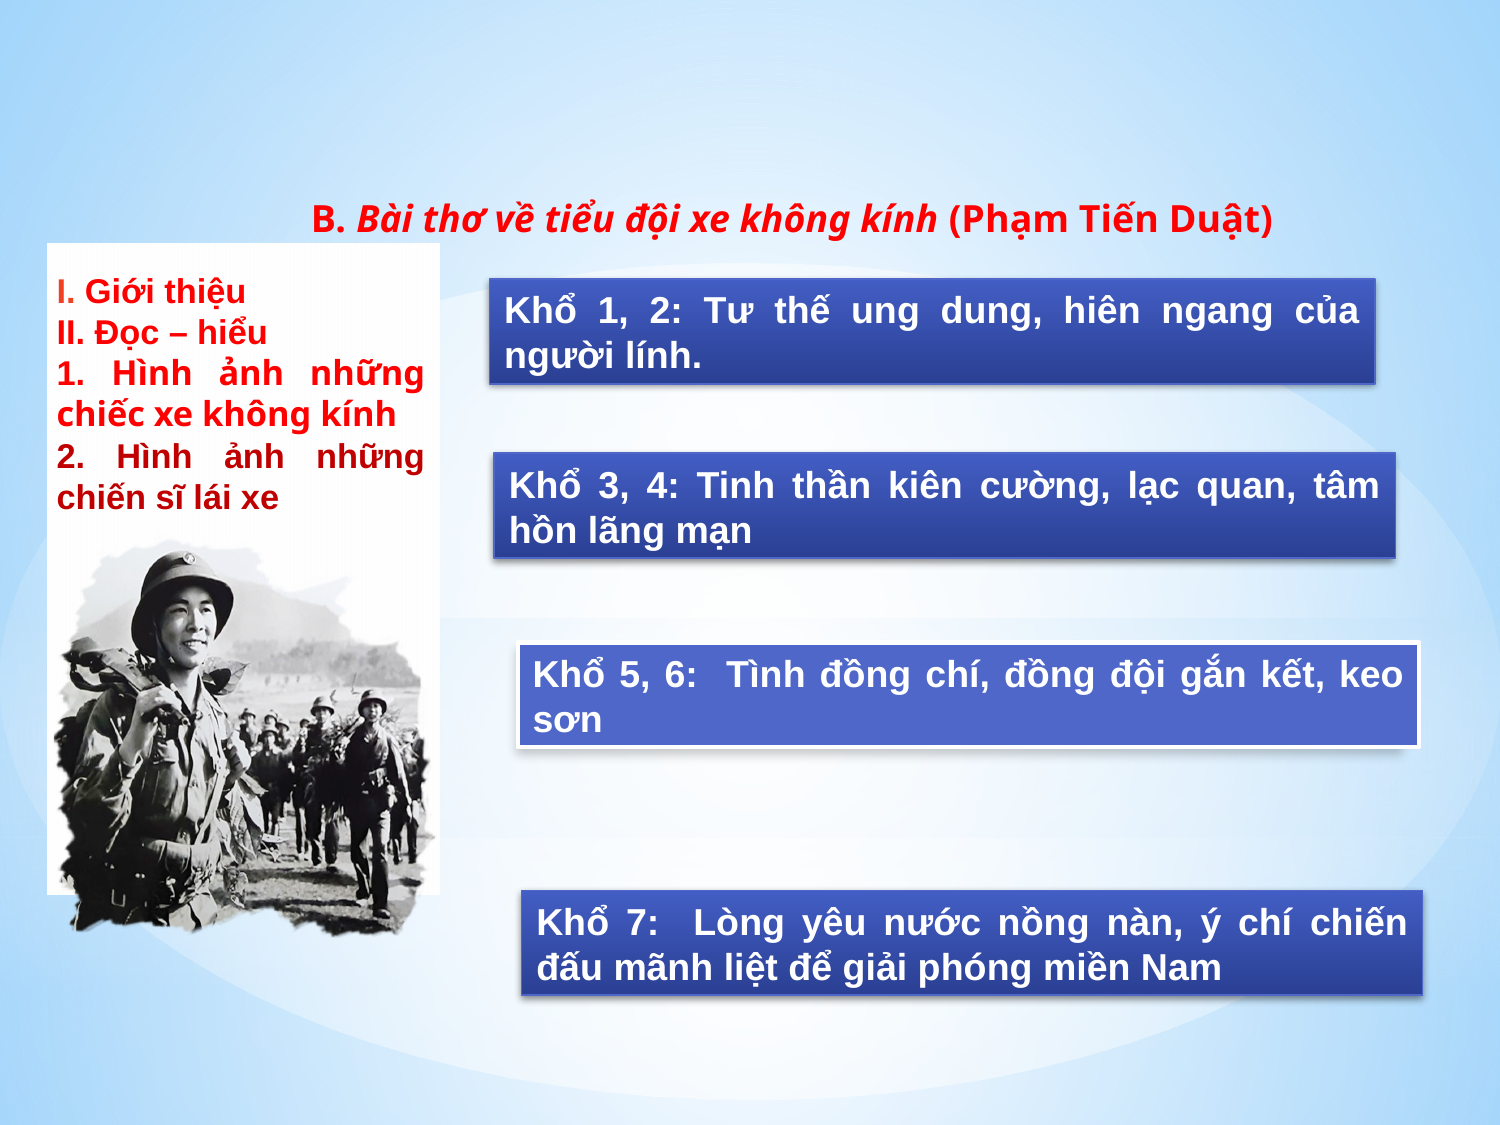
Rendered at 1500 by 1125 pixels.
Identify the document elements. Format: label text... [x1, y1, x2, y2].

text_box Khổ 1, 2: Tư thế ung dung, hiên ngang của người lính. [489, 278, 1376, 385]
text_box B. Bài thơ về tiểu đội xe không kính (Phạm Tiến Duật) [233, 192, 1351, 253]
picture [47, 243, 441, 948]
text_box Khổ 5, 6: Tình đồng chí, đồng đội gắn kết, keo sơn [516, 640, 1421, 749]
text_box Khổ 7: Lòng yêu nước nồng nàn, ý chí chiến đấu mãnh liệt để giải phóng miền Nam [521, 890, 1423, 996]
text_box Khổ 3, 4: Tinh thần kiên cường, lạc quan, tâm hồn lãng mạn [493, 452, 1396, 559]
